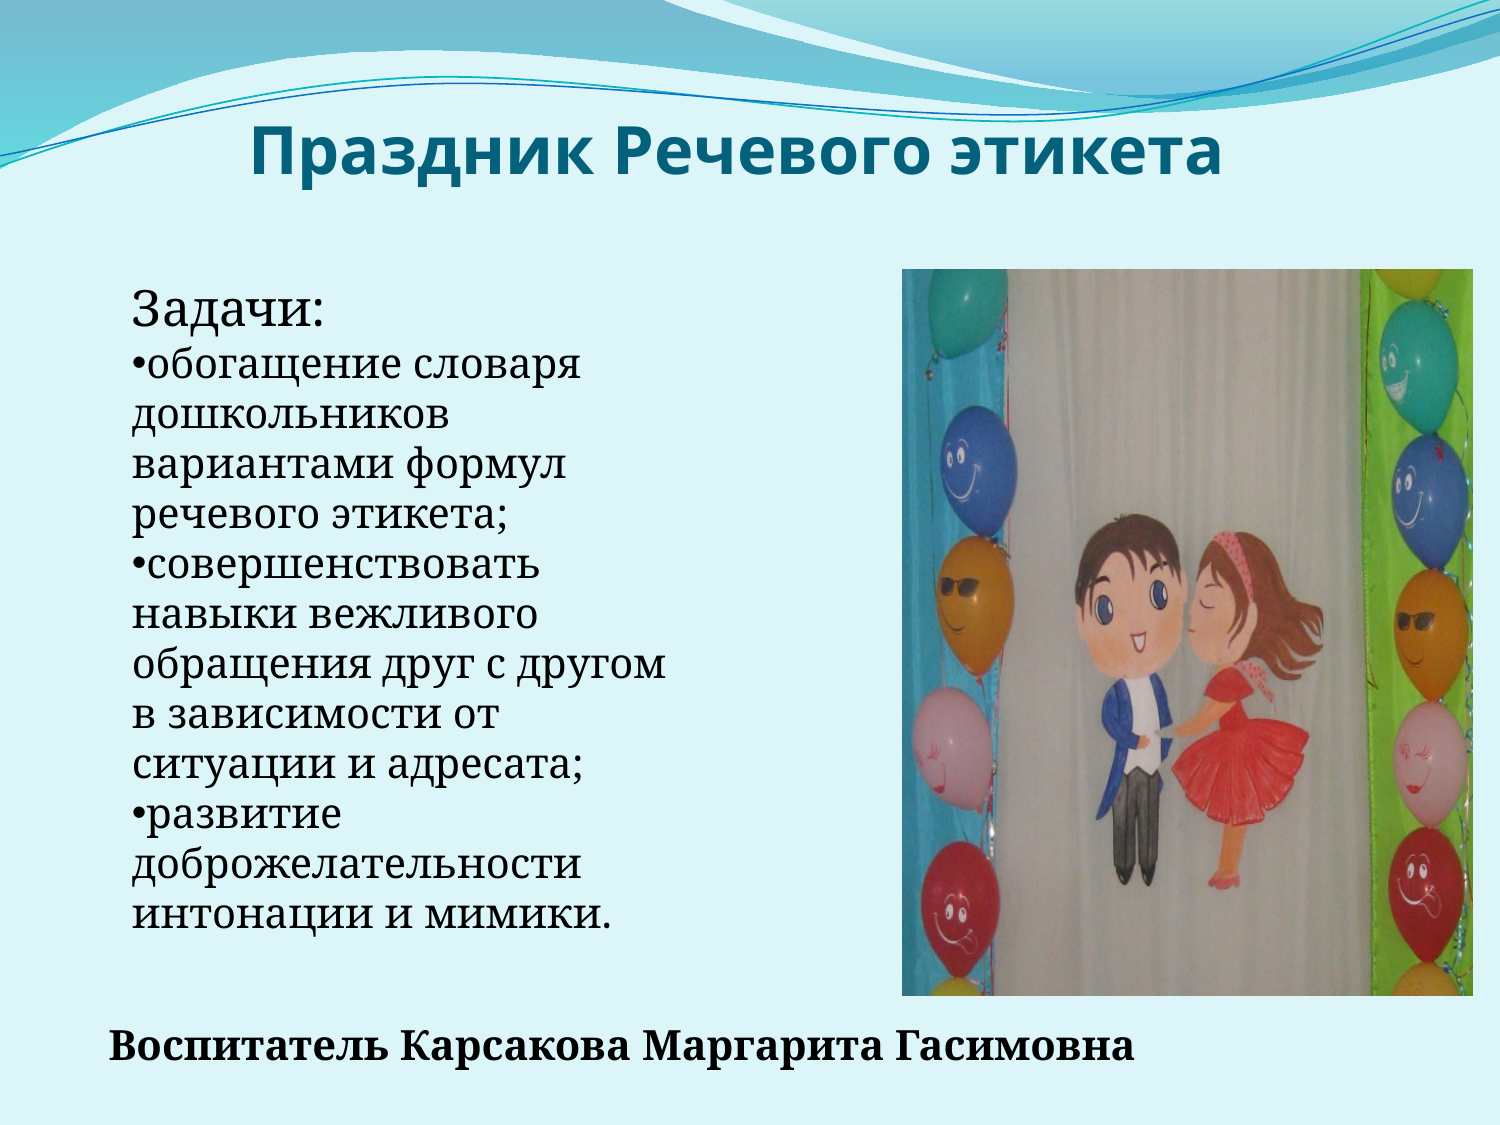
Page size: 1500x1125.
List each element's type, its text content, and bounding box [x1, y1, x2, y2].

text_box Воспитатель Карсакова Маргарита Гасимовна [93, 1011, 1500, 1077]
title Праздник Речевого этикета [70, 58, 1421, 188]
picture [902, 269, 1473, 997]
text_box Задачи: обогащение словаря дошкольников вариантами формул речевого этикета; совершенствовать навыки вежливого обращения друг с другом в зависимости от ситуации и адресата; развитие доброжелательности интонации и мимики. [117, 269, 692, 990]
